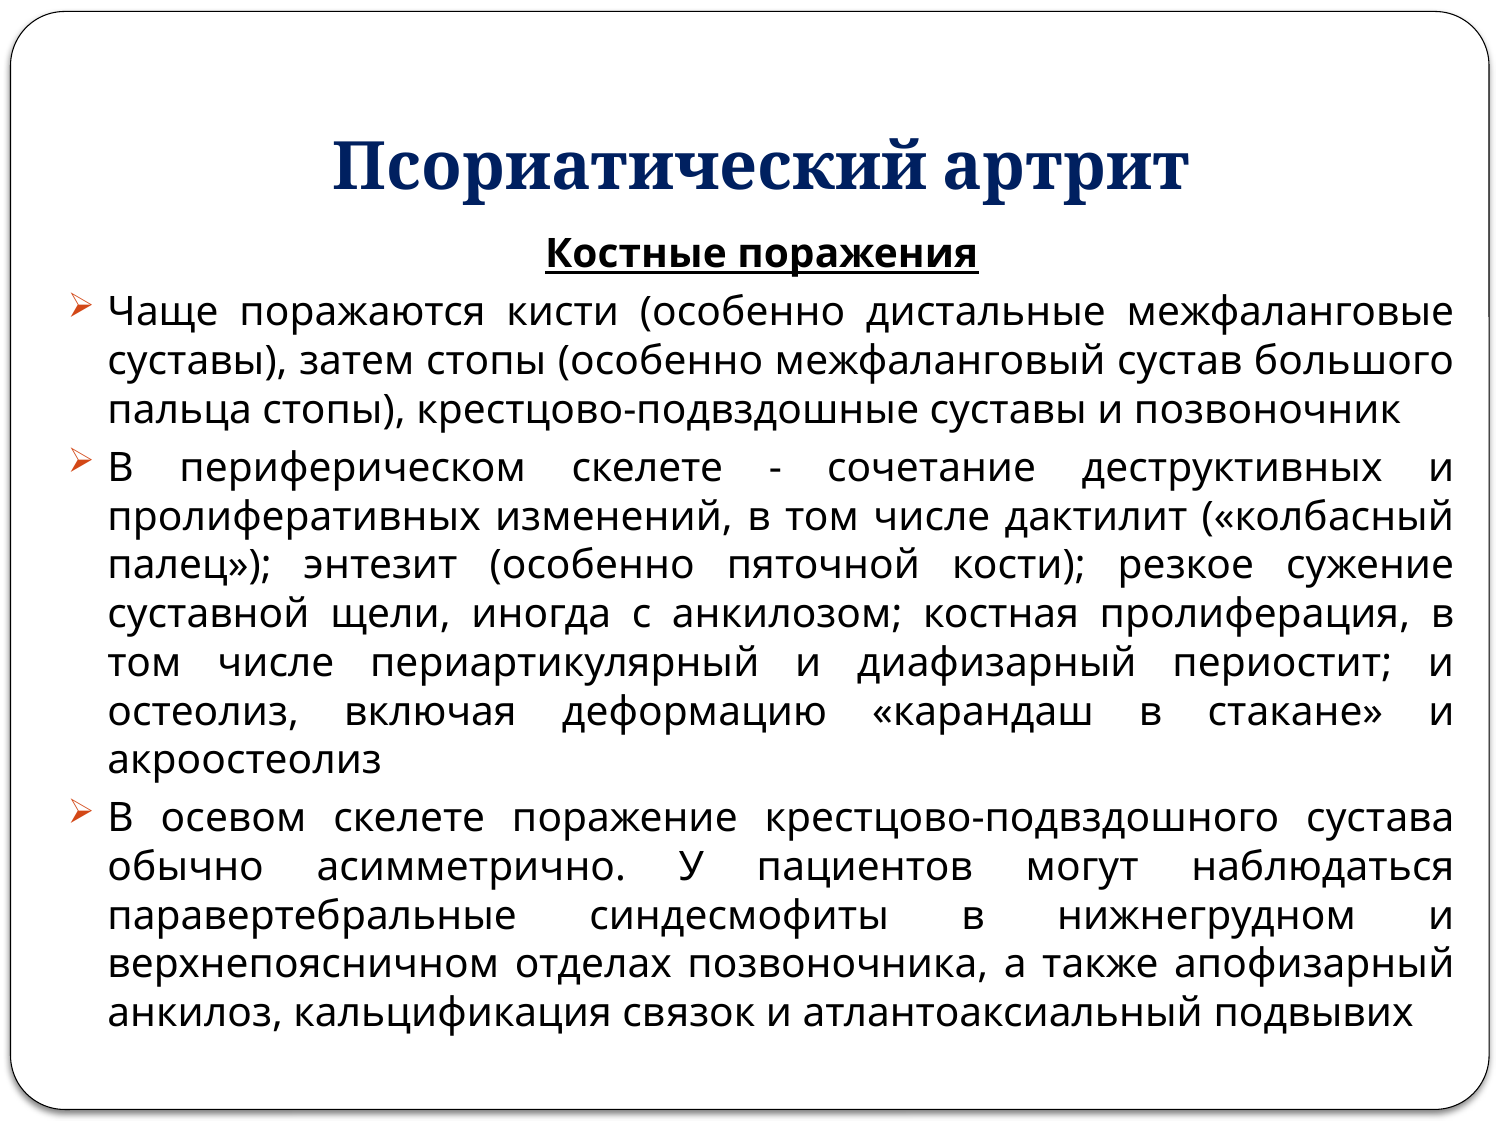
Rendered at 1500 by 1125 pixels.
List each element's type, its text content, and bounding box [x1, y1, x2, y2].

title Псориатический артрит [123, 30, 1399, 219]
list Костные поражения Чаще поражаются кисти (особенно дистальные межфаланговые суставы), затем стопы (особенно межфаланговый сустав большого пальца стопы), крестцово-подвздошные суставы и позвоночник В периферическом скелете - сочетание деструктивных и пролиферативных изменений, в том числе дактилит («колбасный палец»); энтезит (особенно пяточной кости); резкое сужение суставной щели, иногда с анкилозом; костная пролиферация, в том числе периартикулярный и диафизарный периостит; и остеолиз, включая деформацию «карандаш в стакане» и акроостеолиз В осевом скелете поражение крестцово-подвздошного сустава обычно асимметрично. У пациентов могут наблюдаться паравертебральные синдесмофиты в нижнегрудном и верхнепоясничном отделах позвоночника, а также апофизарный анкилоз, кальцификация связок и атлантоаксиальный подвывих [53, 219, 1471, 1106]
